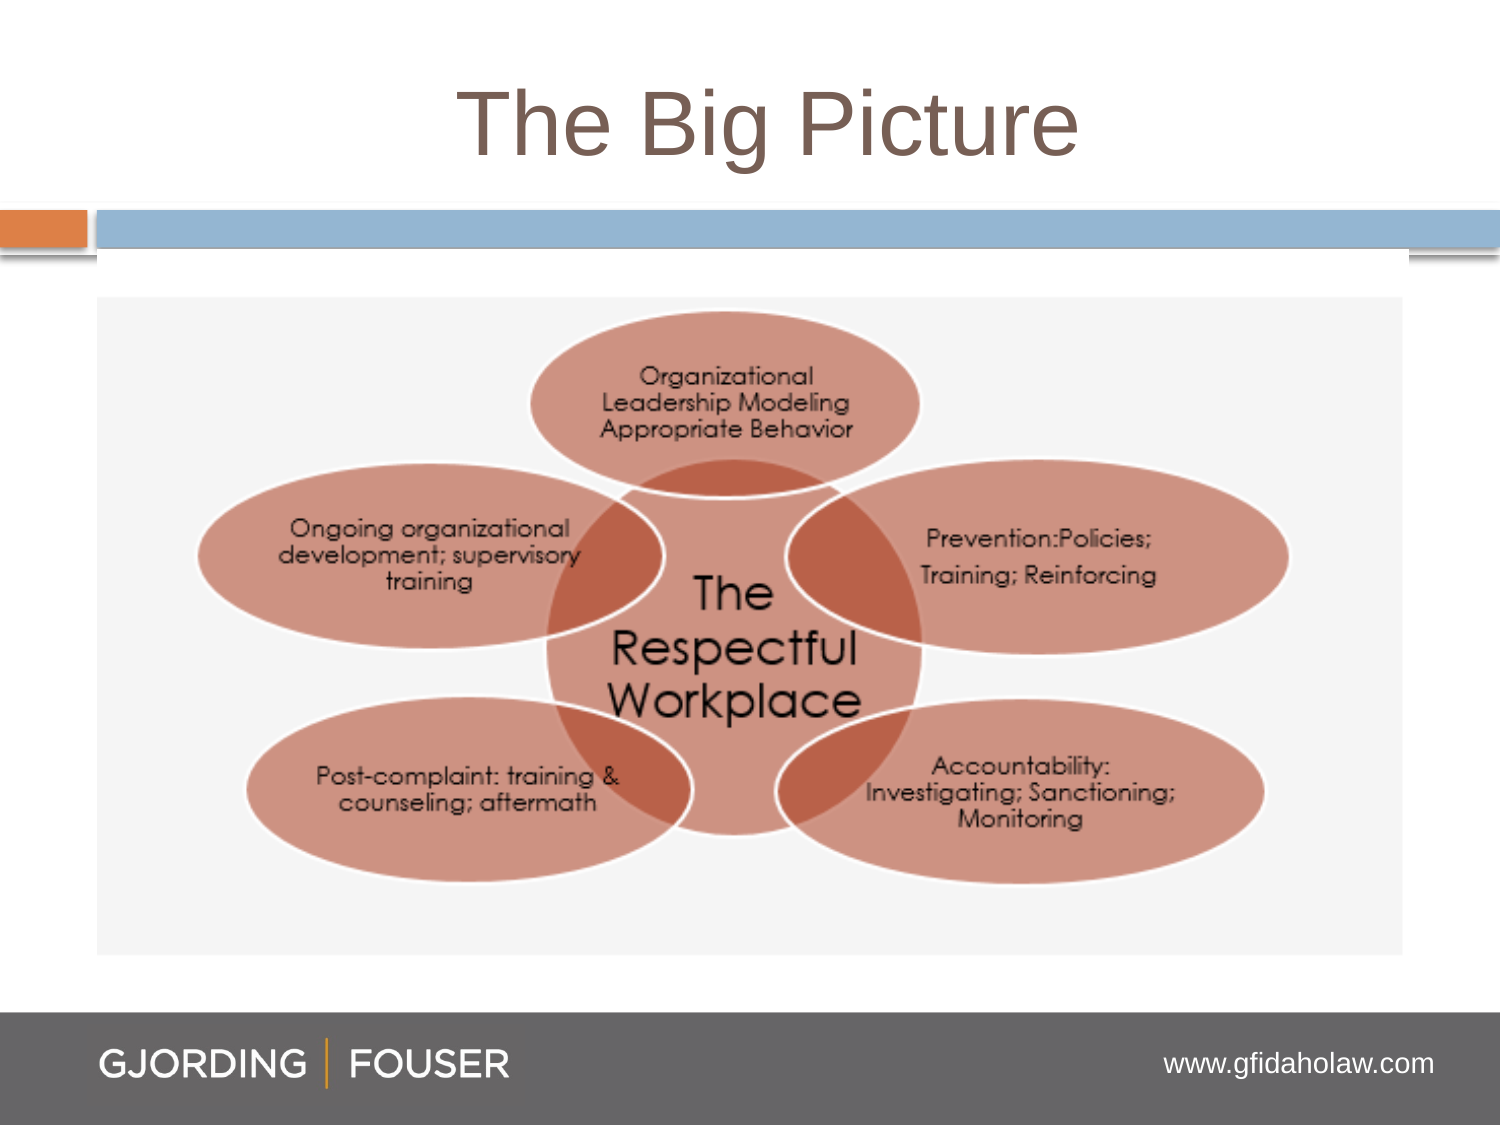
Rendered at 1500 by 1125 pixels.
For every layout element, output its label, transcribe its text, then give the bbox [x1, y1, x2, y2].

picture [97, 249, 1409, 988]
title The Big Picture [100, 37, 1438, 200]
picture [87, 1024, 525, 1106]
